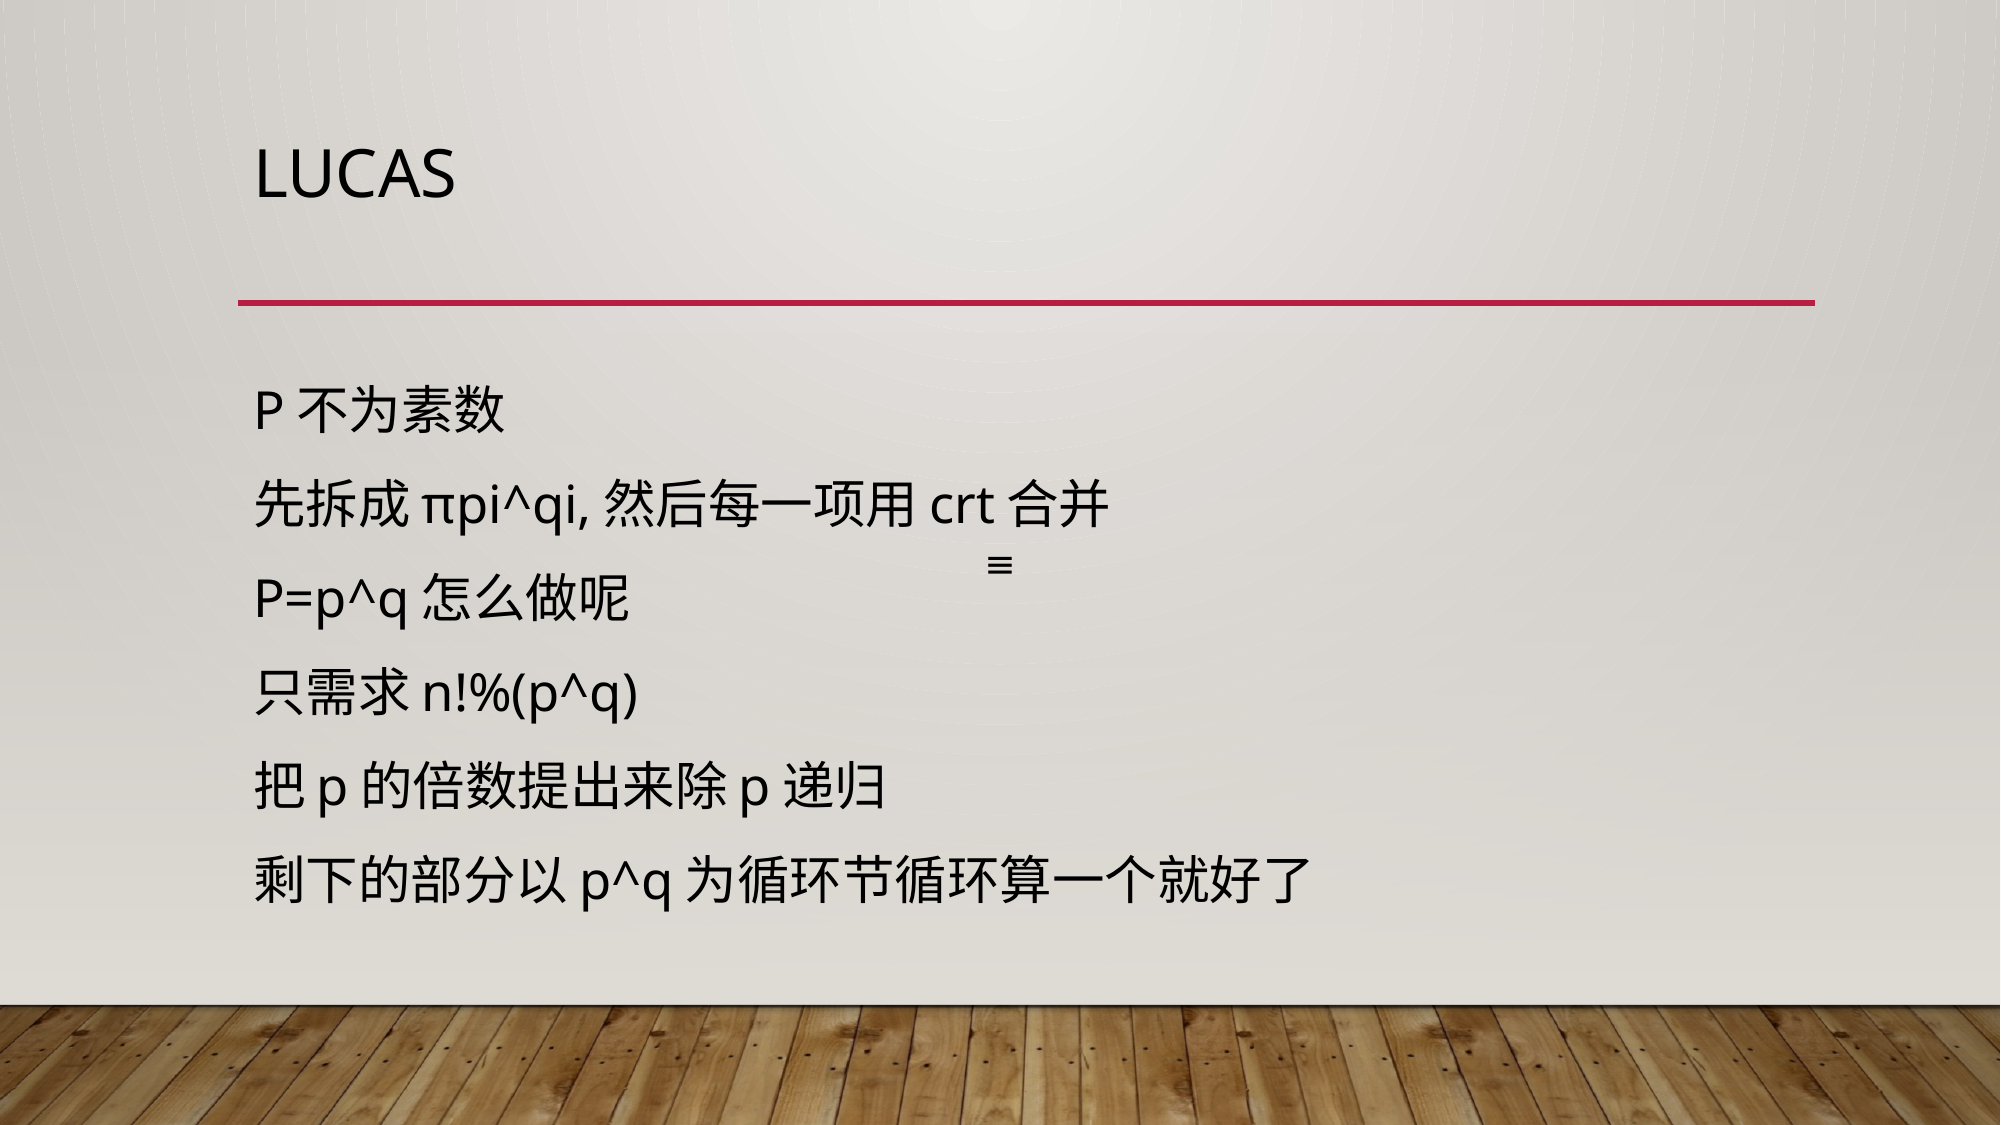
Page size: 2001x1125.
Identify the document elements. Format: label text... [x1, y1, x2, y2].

picture [0, 1005, 2000, 1125]
text_box ≡ [969, 532, 1031, 592]
title lucas [238, 131, 1814, 305]
list P不为素数 先拆成πpi^qi,然后每一项用crt合并 P=p^q怎么做呢 只需求n!%(p^q) 把p的倍数提出来除p递归 剩下的部分以p^q为循环节循环算一个就好了 [238, 356, 1997, 923]
